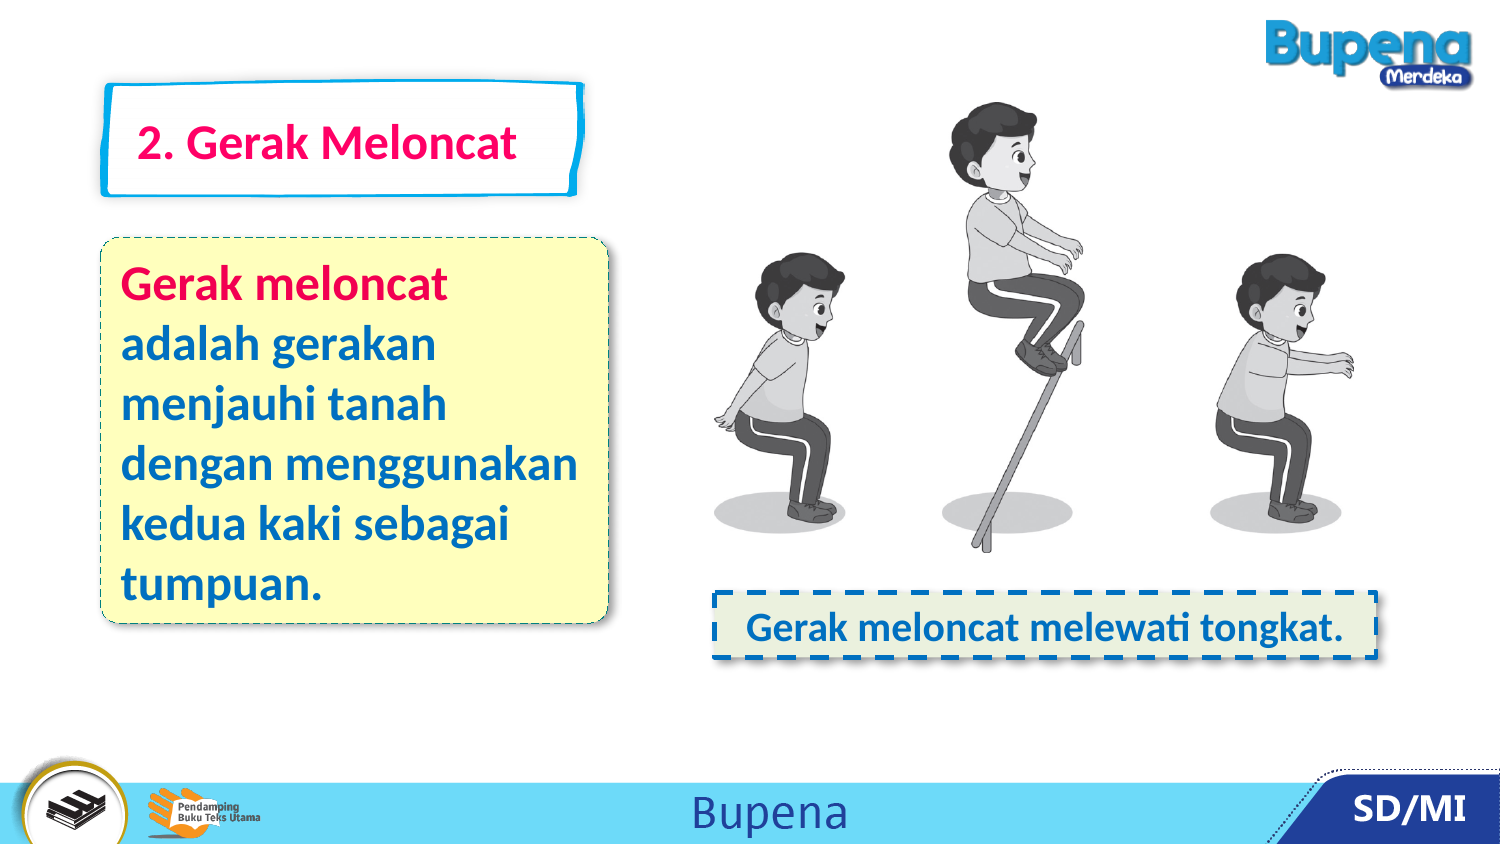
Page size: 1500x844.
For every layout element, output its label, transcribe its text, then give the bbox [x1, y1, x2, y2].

picture [0, 755, 1500, 844]
picture [714, 102, 1355, 553]
text_box Gerak meloncat adalah gerakan menjauhi tanah dengan menggunakan kedua kaki sebagai tumpuan. [100, 237, 609, 624]
picture [1250, 15, 1500, 97]
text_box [100, 78, 585, 198]
text_box Gerak meloncat melewati tongkat. [714, 592, 1377, 658]
